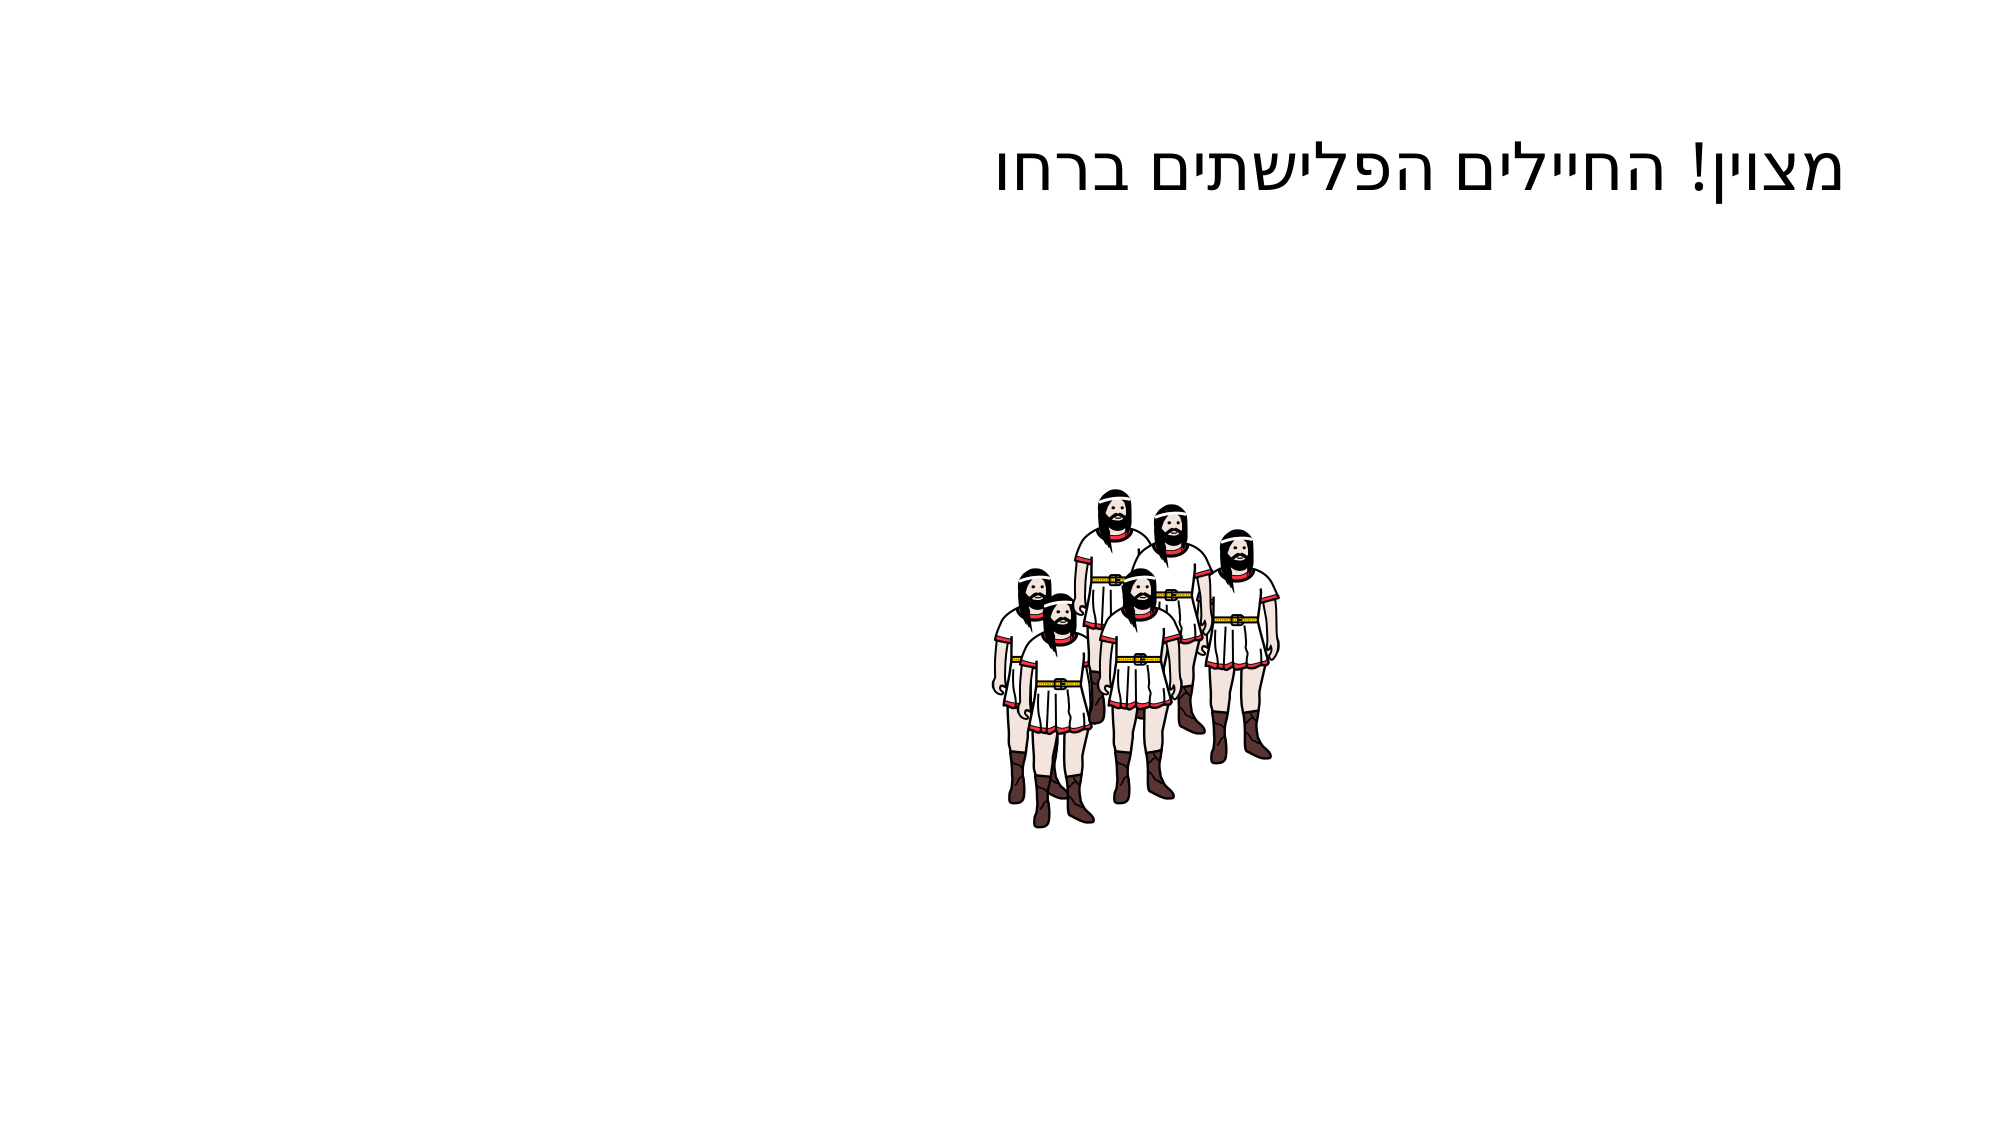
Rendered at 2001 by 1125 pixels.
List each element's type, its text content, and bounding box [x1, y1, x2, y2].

title מצוין! החיילים הפלישתים ברחו [137, 59, 1863, 278]
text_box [908, 480, 1363, 838]
